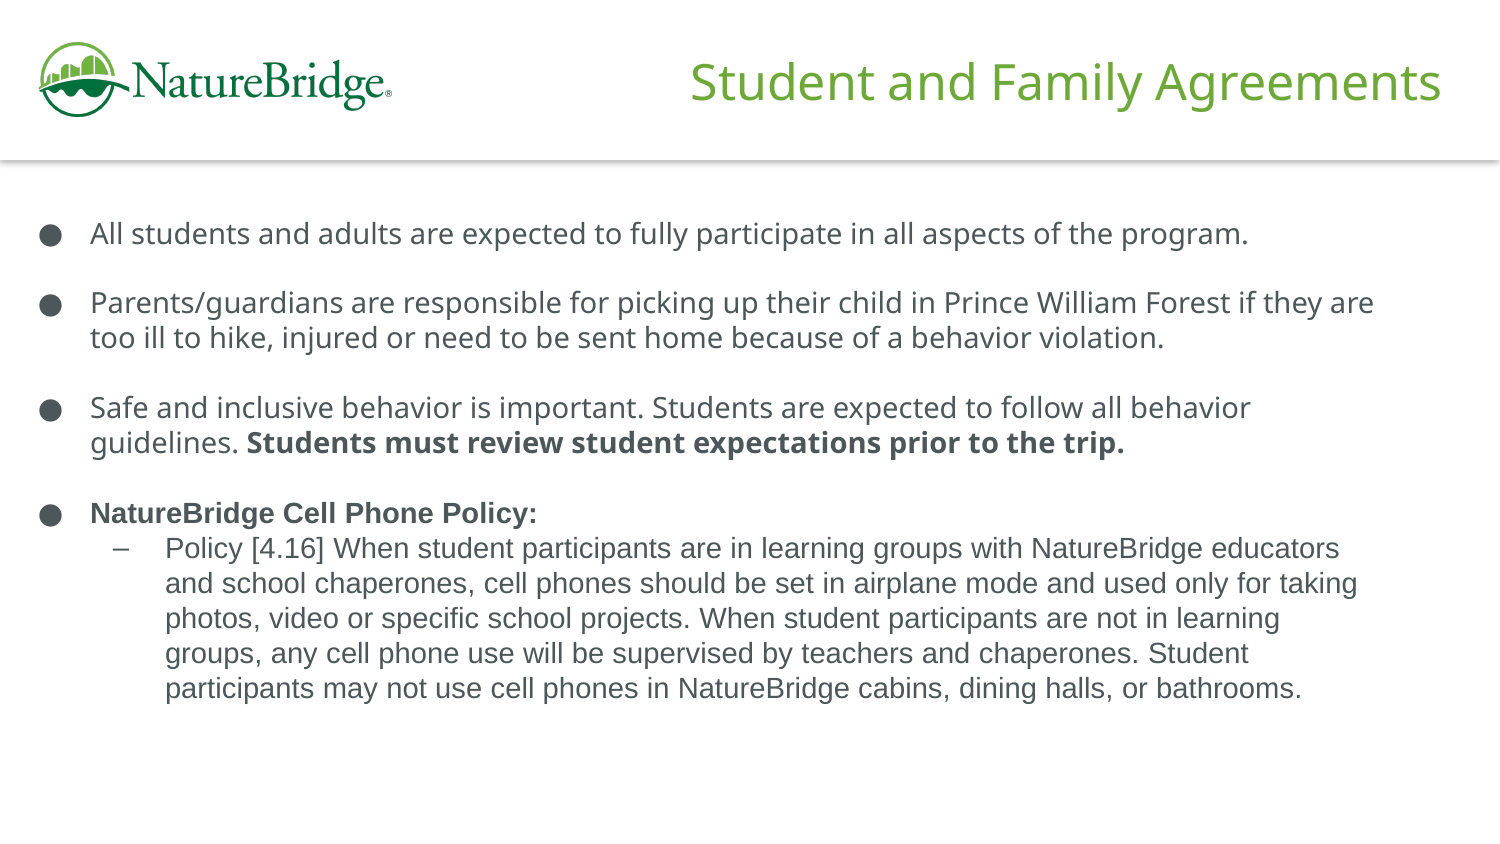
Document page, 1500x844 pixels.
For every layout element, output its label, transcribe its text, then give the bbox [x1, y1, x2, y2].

text_box All students and adults are expected to fully participate in all aspects of the program. Parents/guardians are responsible for picking up their child in Prince William Forest if they are too ill to hike, injured or need to be sent home because of a behavior violation. Safe and inclusive behavior is important. Students are expected to follow all behavior guidelines. Students must review student expectations prior to the trip. NatureBridge Cell Phone Policy: Policy [4.16] When student participants are in learning groups with NatureBridge educators and school chaperones, cell phones should be set in airplane mode and used only for taking photos, video or specific school projects. When student participants are not in learning groups, any cell phone use will be supervised by teachers and chaperones. Student participants may not use cell phones in NatureBridge cabins, dining halls, or bathrooms. [0, 199, 1402, 741]
picture [38, 42, 392, 117]
list Student and Family Agreements [507, 42, 1459, 127]
